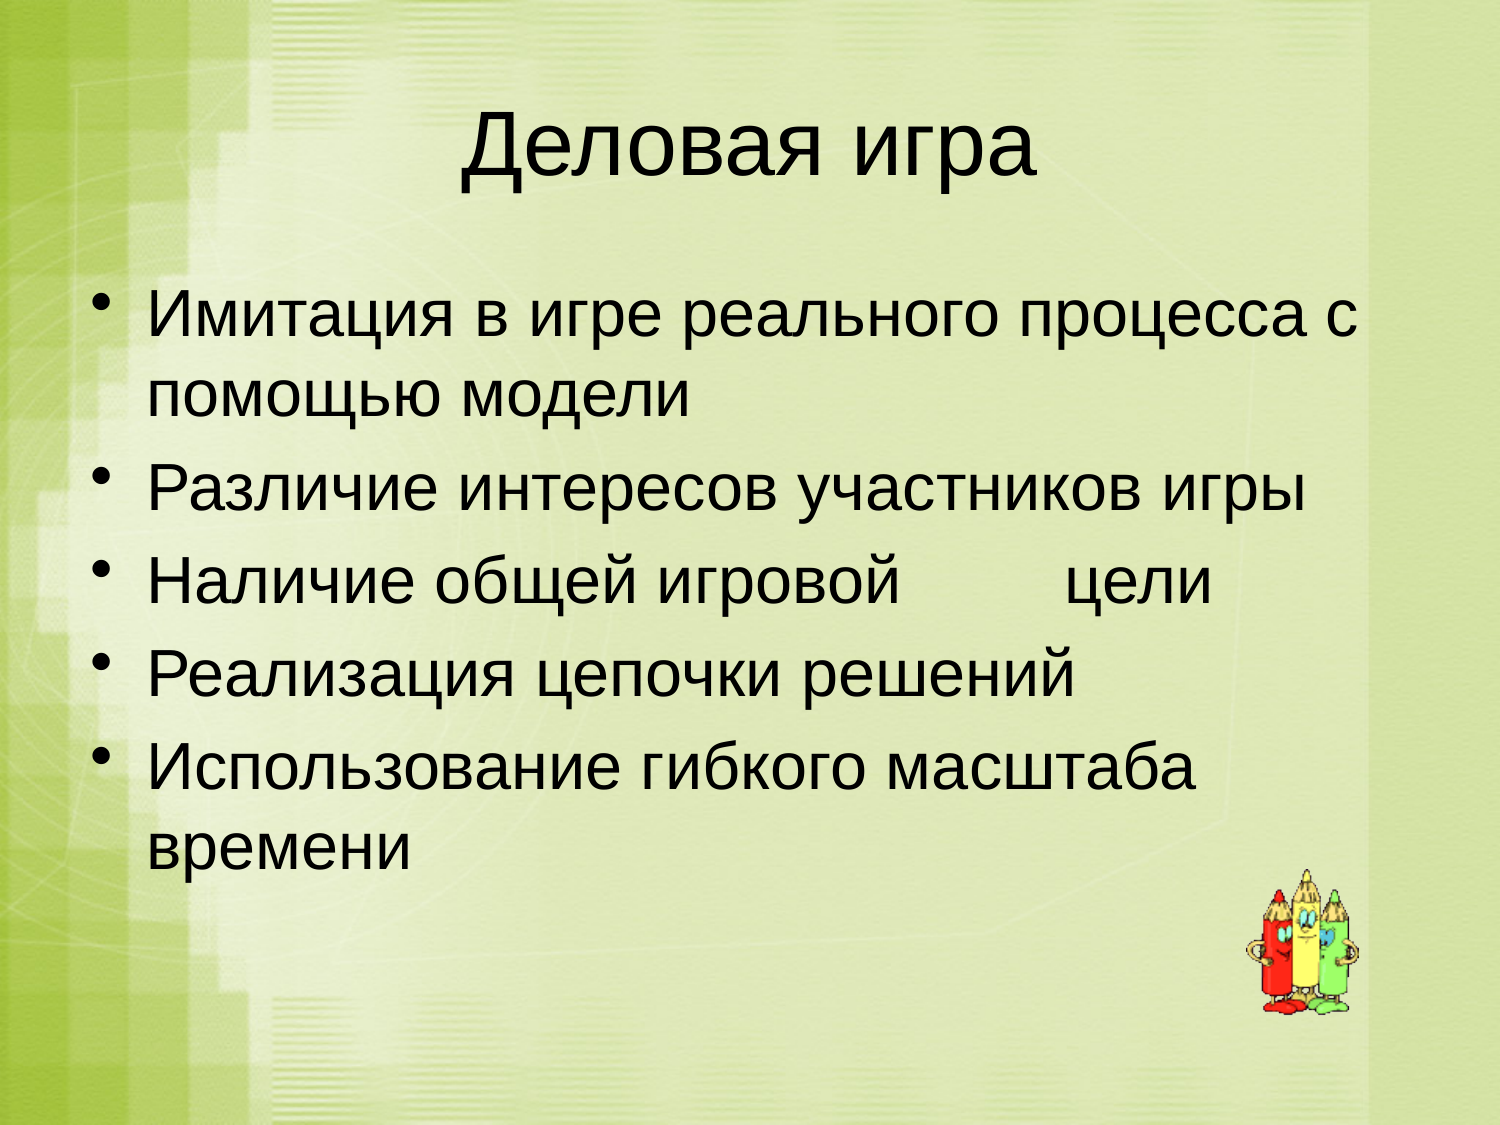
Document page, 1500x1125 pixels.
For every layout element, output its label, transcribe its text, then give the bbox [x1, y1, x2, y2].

list Имитация в игре реального процесса с помощью модели Различие интересов участников игры Наличие общей игровой цели Реализация цепочки решений Использование гибкого масштаба времени [75, 262, 1425, 1005]
picture [0, 0, 1500, 1125]
title Деловая игра [75, 45, 1425, 233]
